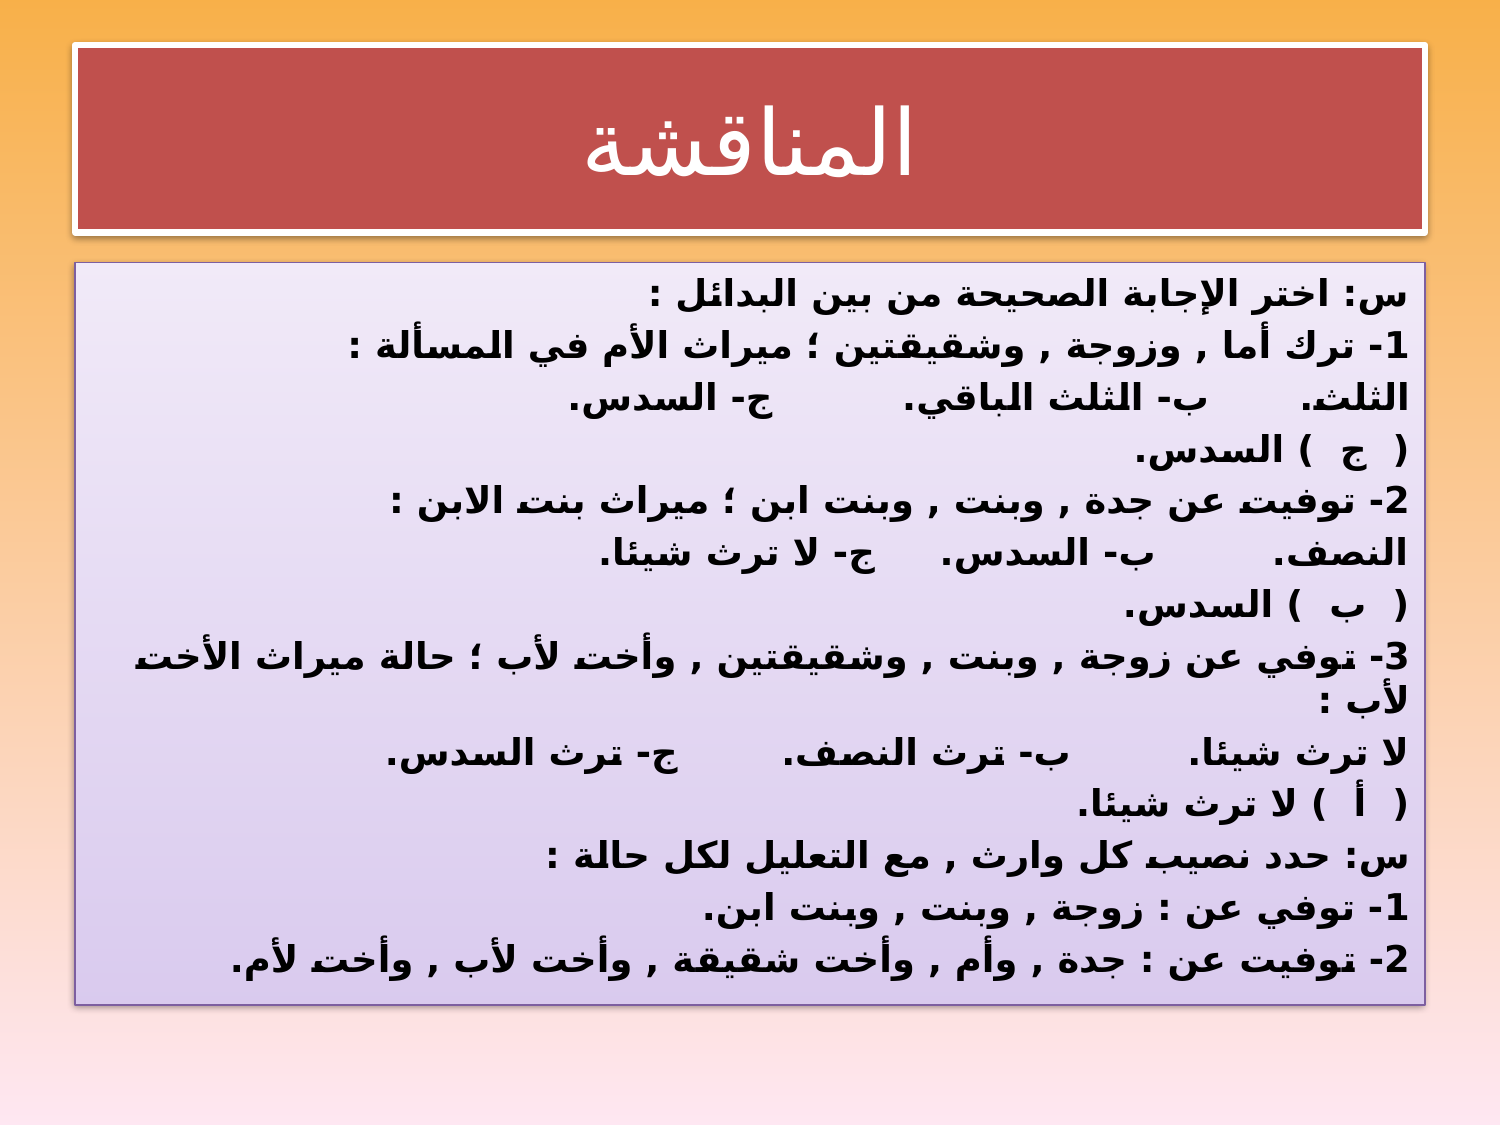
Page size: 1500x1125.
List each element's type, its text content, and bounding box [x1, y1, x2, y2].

title المناقشة [72, 42, 1428, 236]
list س: اختر الإجابة الصحيحة من بين البدائل : 1- ترك أما , وزوجة , وشقيقتين ؛ ميراث الأم في المسألة : الثلث. ب- الثلث الباقي. ج- السدس. ( ج ) السدس. 2- توفيت عن جدة , وبنت , وبنت ابن ؛ ميراث بنت الابن : النصف. ب- السدس. ج- لا ترث شيئا. ( ب ) السدس. 3- توفي عن زوجة , وبنت , وشقيقتين , وأخت لأب ؛ حالة ميراث الأخت لأب : لا ترث شيئا. ب- ترث النصف. ج- ترث السدس. ( أ ) لا ترث شيئا. س: حدد نصيب كل وارث , مع التعليل لكل حالة : 1- توفي عن : زوجة , وبنت , وبنت ابن. 2- توفيت عن : جدة , وأم , وأخت شقيقة , وأخت لأب , وأخت لأم. [74, 262, 1426, 1006]
